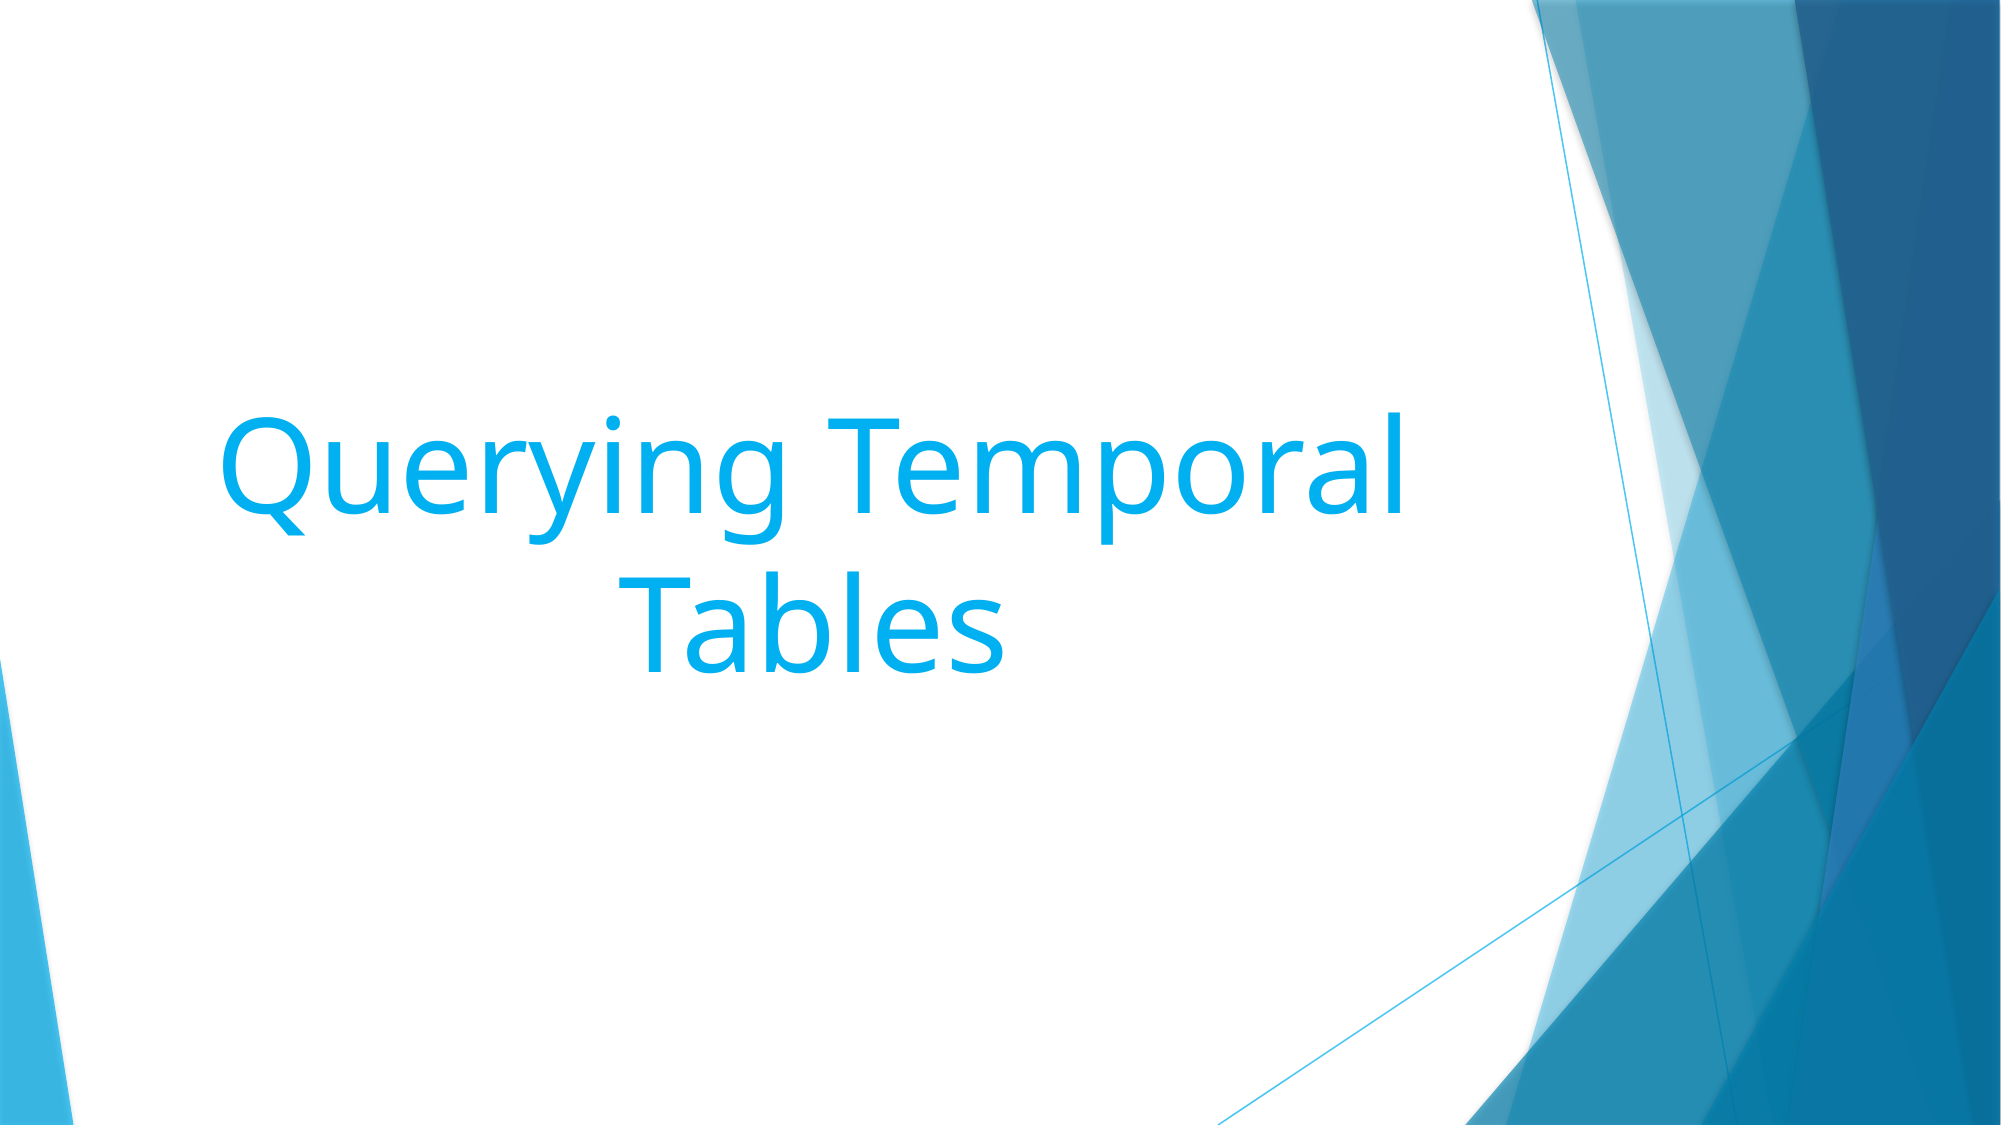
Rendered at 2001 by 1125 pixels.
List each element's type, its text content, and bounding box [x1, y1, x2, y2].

title Querying Temporal Tables [62, 373, 1565, 752]
